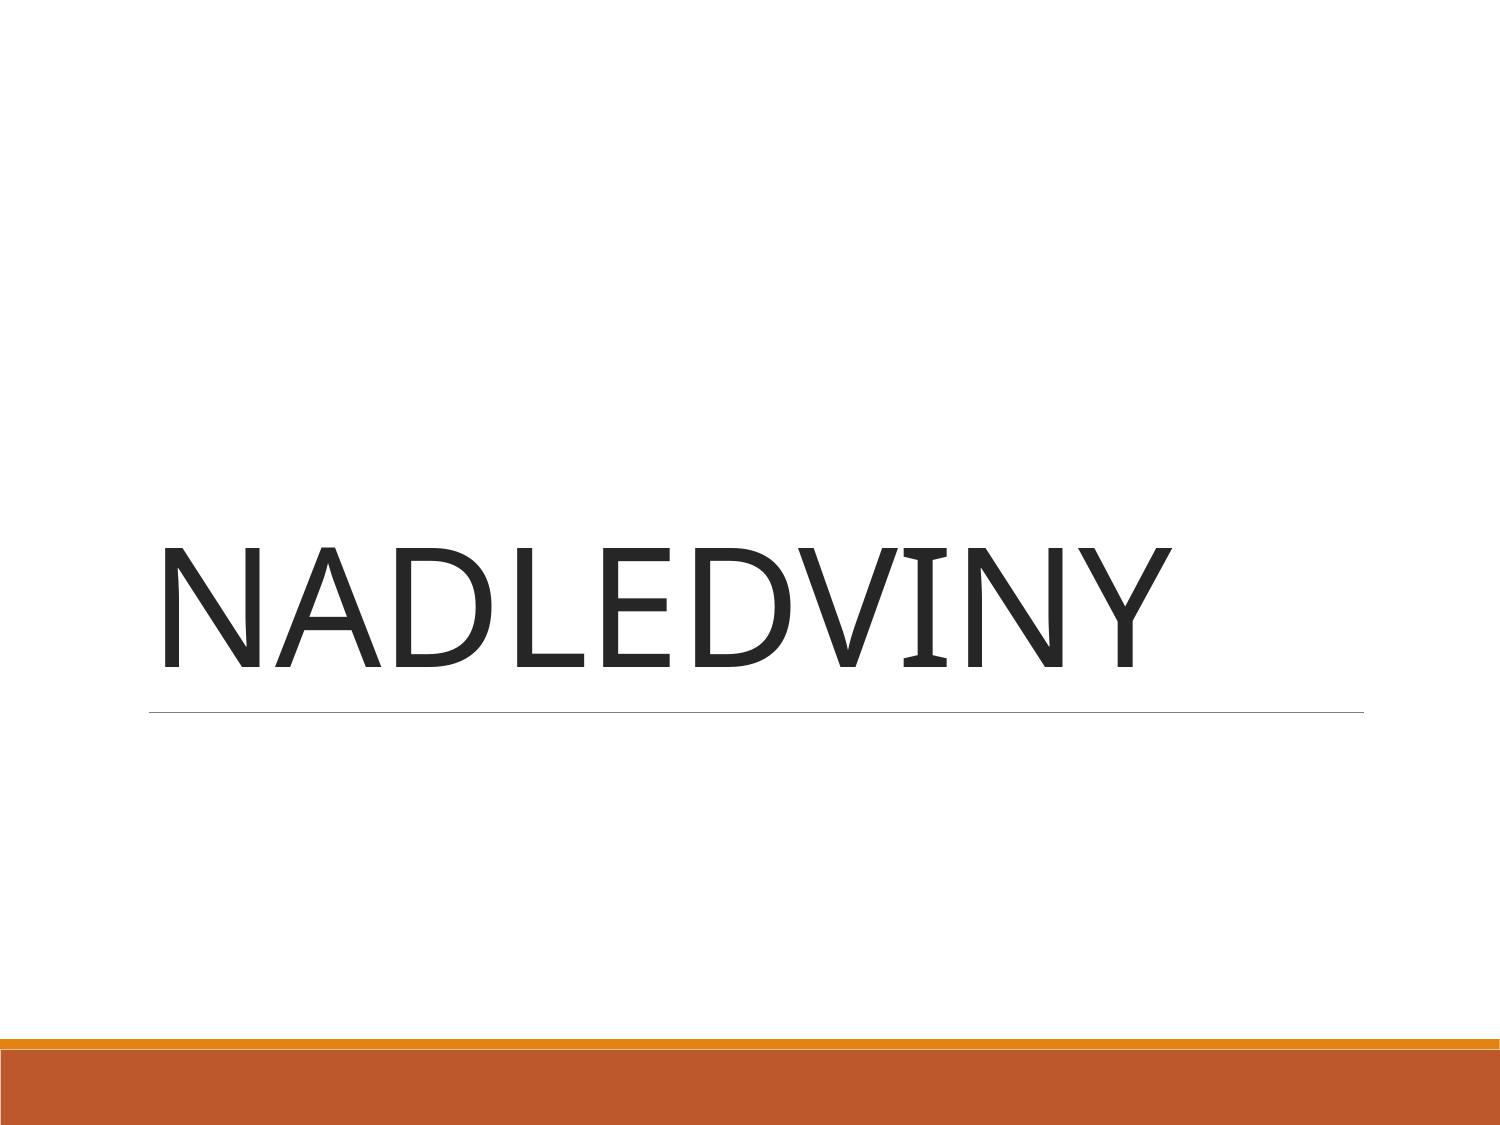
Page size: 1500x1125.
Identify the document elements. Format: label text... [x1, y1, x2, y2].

title NADLEDVINY [134, 124, 1373, 710]
